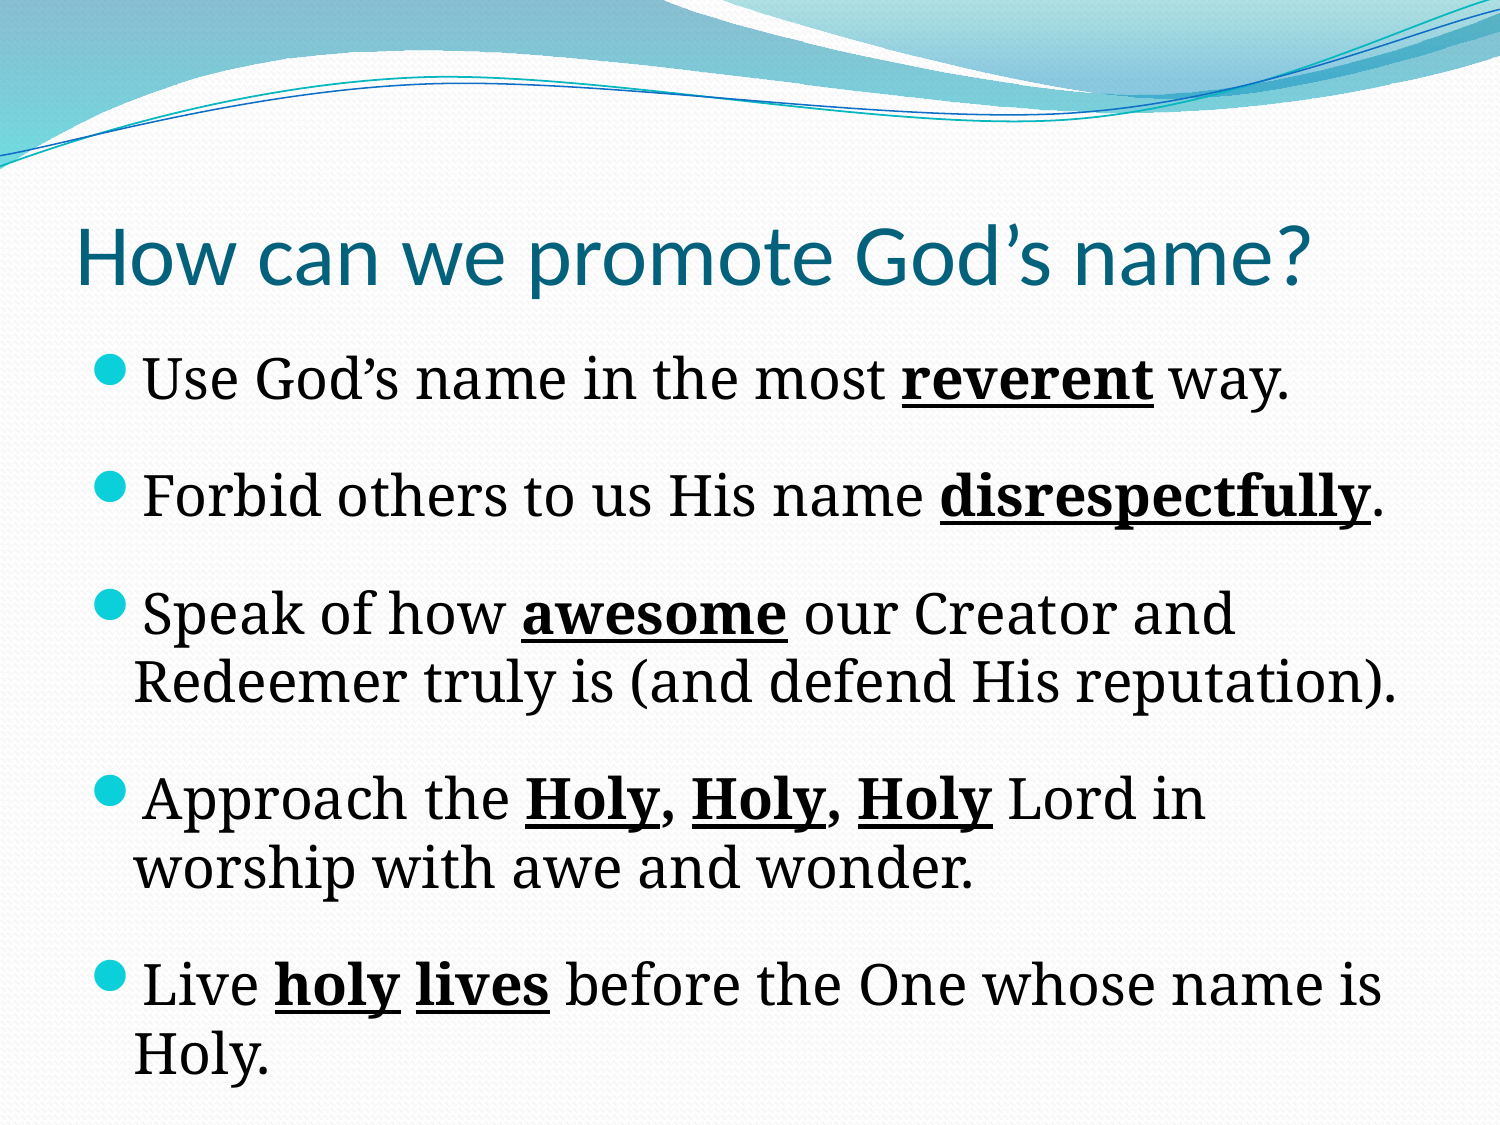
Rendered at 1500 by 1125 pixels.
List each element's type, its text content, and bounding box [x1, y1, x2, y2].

list Use God’s name in the most reverent way. Forbid others to us His name disrespectfully. Speak of how awesome our Creator and Redeemer truly is (and defend His reputation). Approach the Holy, Holy, Holy Lord in worship with awe and wonder. Live holy lives before the One whose name is Holy. [75, 335, 1453, 1095]
title How can we promote God’s name? [75, 115, 1425, 303]
